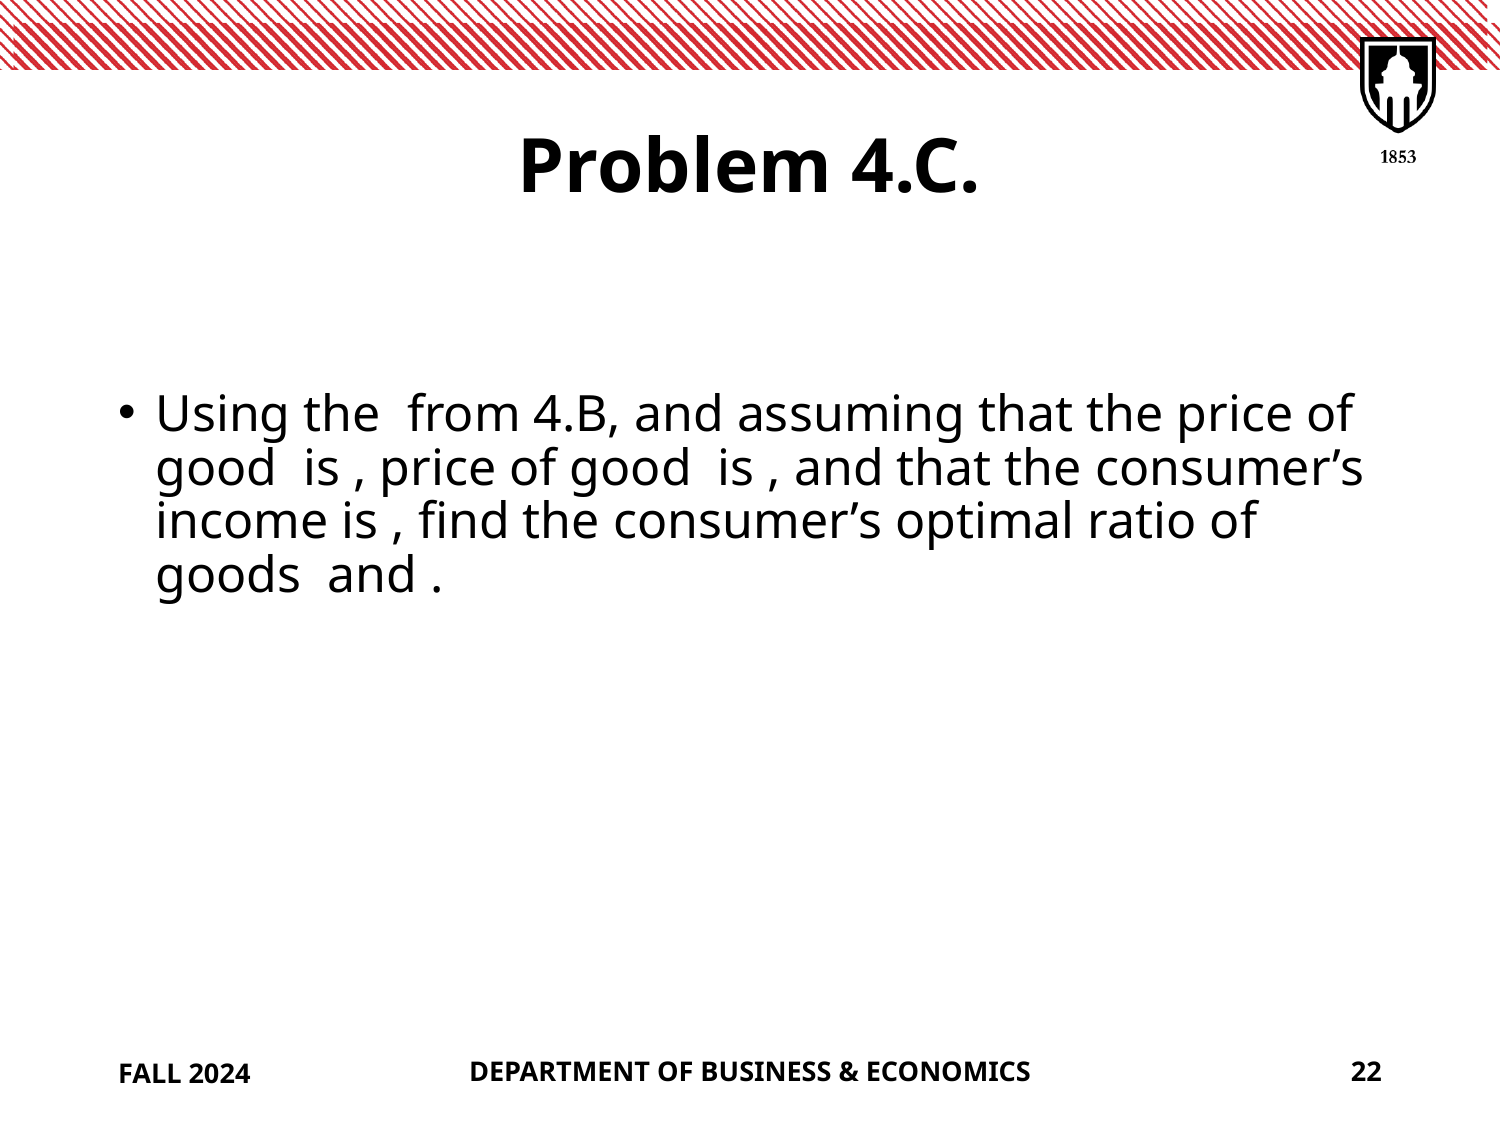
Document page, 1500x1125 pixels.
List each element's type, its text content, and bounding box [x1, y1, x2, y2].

slide_number FALL 2024 [103, 1042, 277, 1103]
picture [0, 0, 1500, 163]
slide_number 22 [1059, 1042, 1397, 1103]
title Problem 4.C. [103, 59, 1397, 278]
footer DEPARTMENT OF BUSINESS & ECONOMICS [277, 1042, 1059, 1103]
